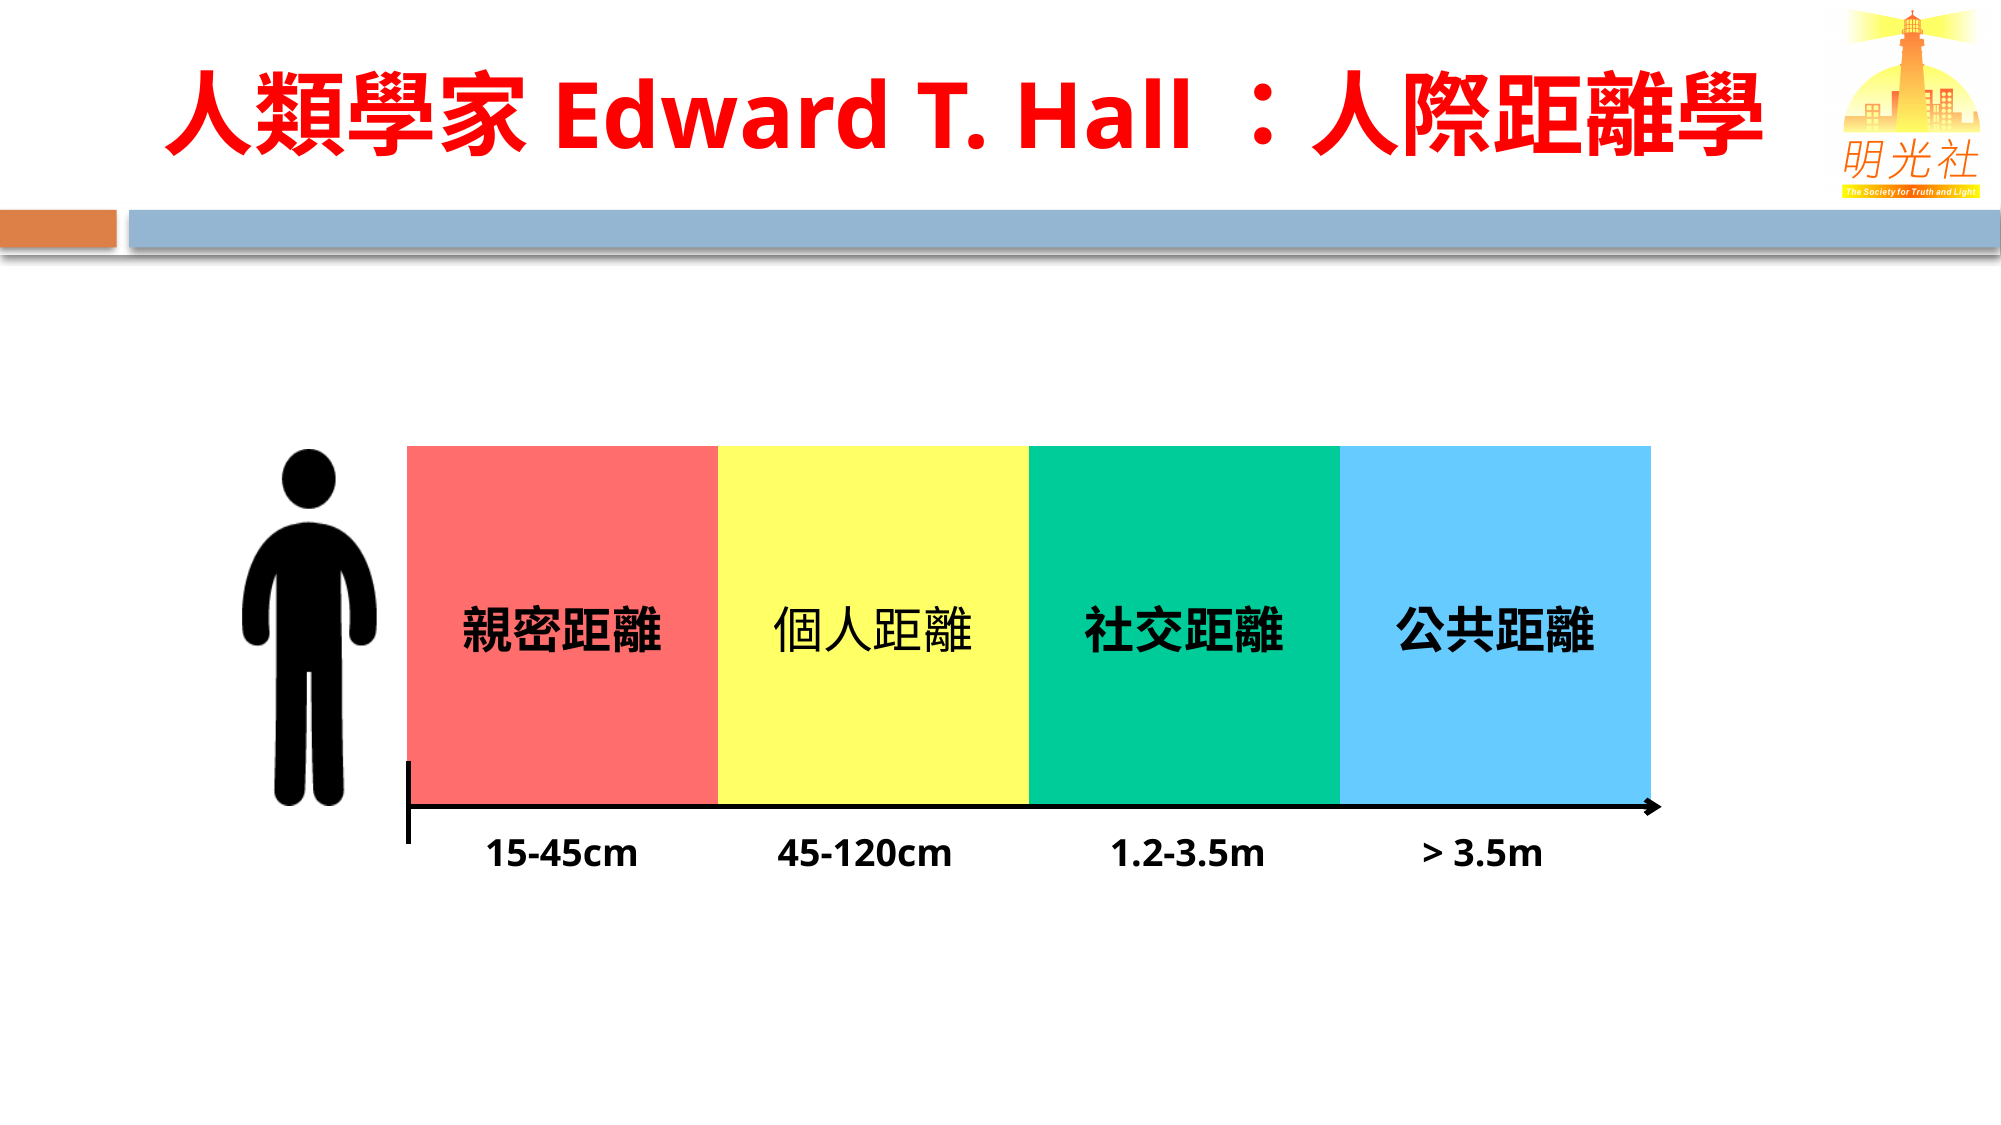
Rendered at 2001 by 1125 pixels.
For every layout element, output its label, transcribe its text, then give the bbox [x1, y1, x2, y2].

picture [149, 449, 469, 807]
text_box 人類學家Edward T. Hall：人際距離學 [147, 49, 1783, 175]
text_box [1824, 3, 2000, 198]
table_header 公共距離 [1340, 446, 1651, 804]
table_header 個人距離 [718, 446, 1029, 804]
table_header 親密距離 [407, 446, 718, 804]
text_box 15-45cm [470, 822, 654, 882]
text_box > 3.5m [1407, 822, 1559, 882]
text_box 45-120cm [762, 822, 968, 882]
text_box 1.2-3.5m [1094, 822, 1281, 882]
table_header 社交距離 [1029, 446, 1340, 804]
